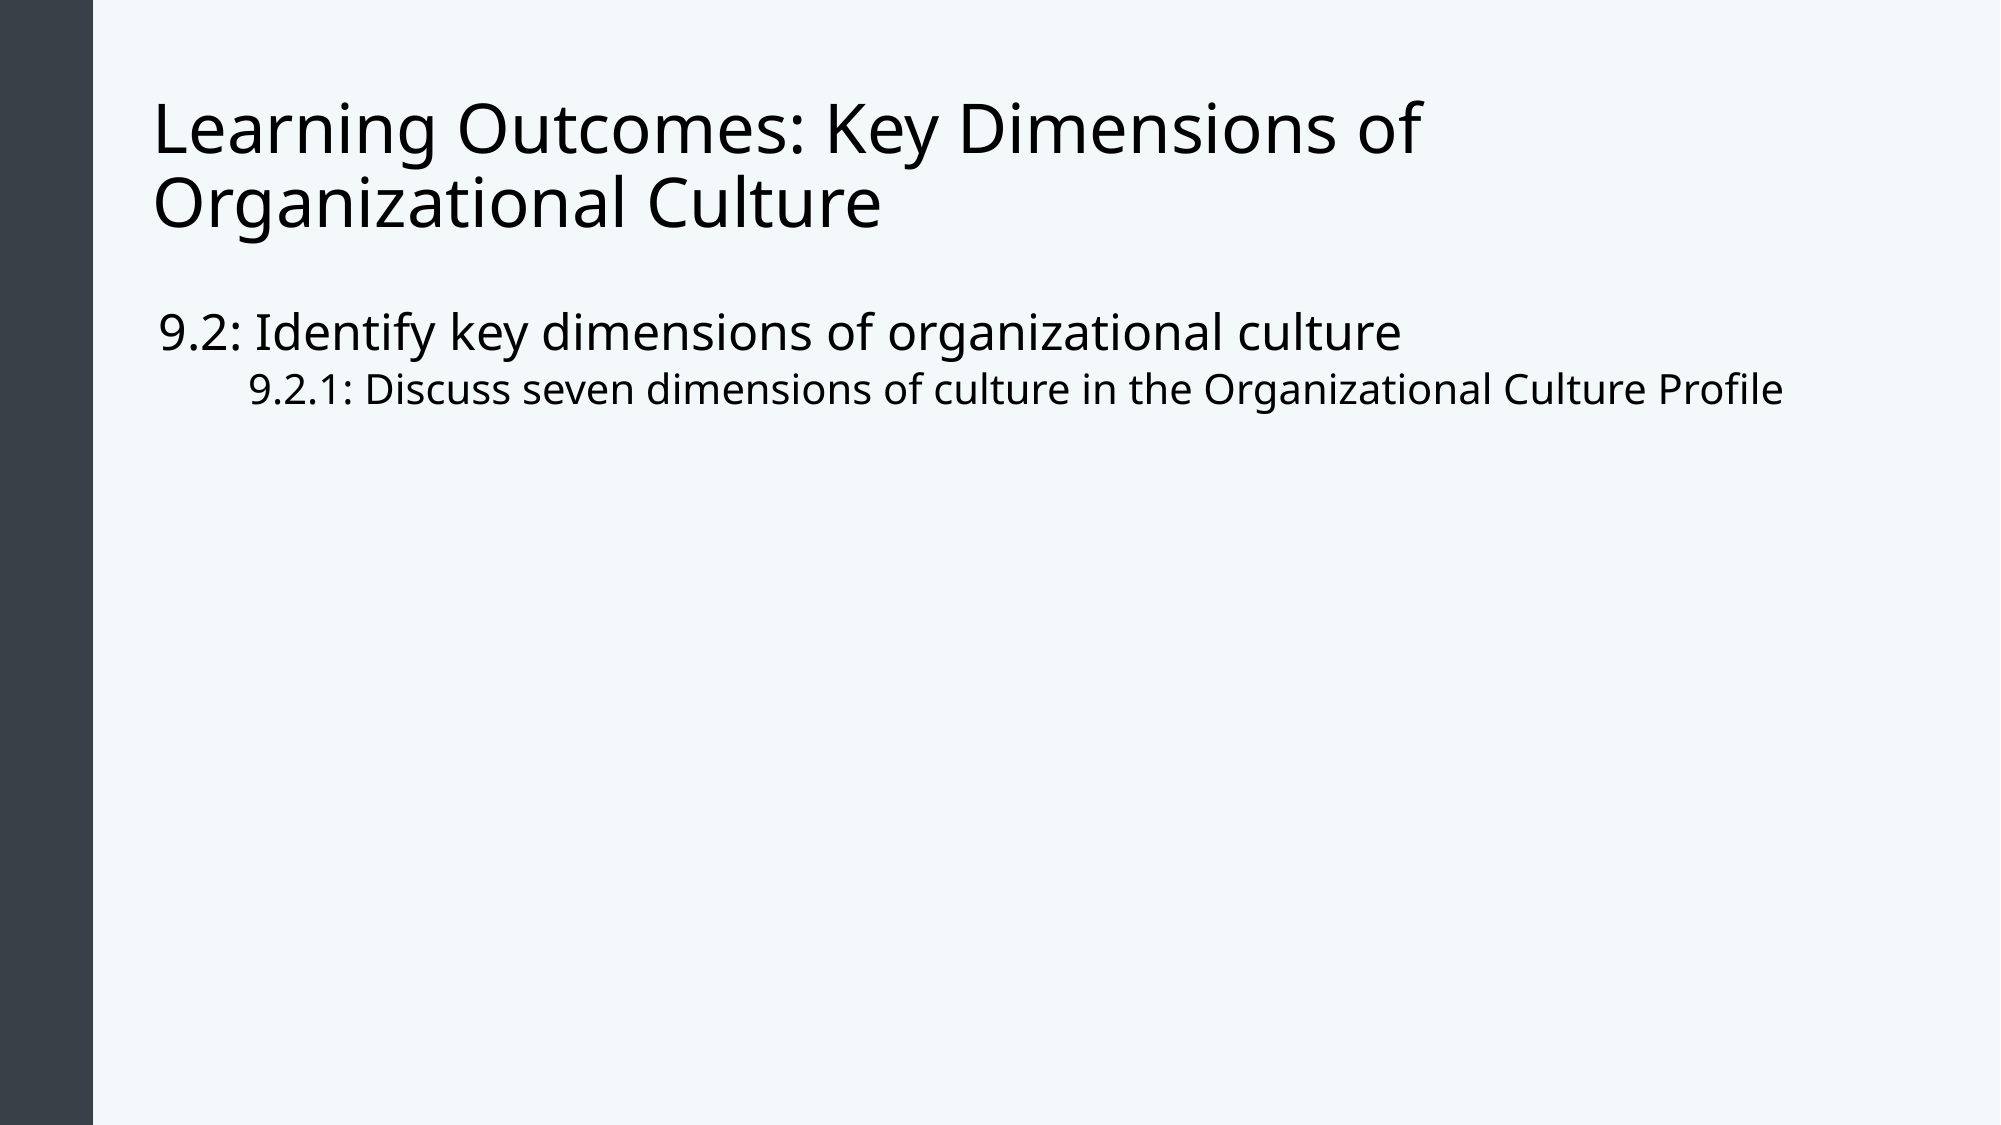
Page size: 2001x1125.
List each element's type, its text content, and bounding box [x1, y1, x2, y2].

title Learning Outcomes: Key Dimensions of Organizational Culture [137, 59, 1863, 278]
list 9.2: Identify key dimensions of organizational culture 9.2.1: Discuss seven dimensions of culture in the Organizational Culture Profile [137, 299, 1863, 1014]
